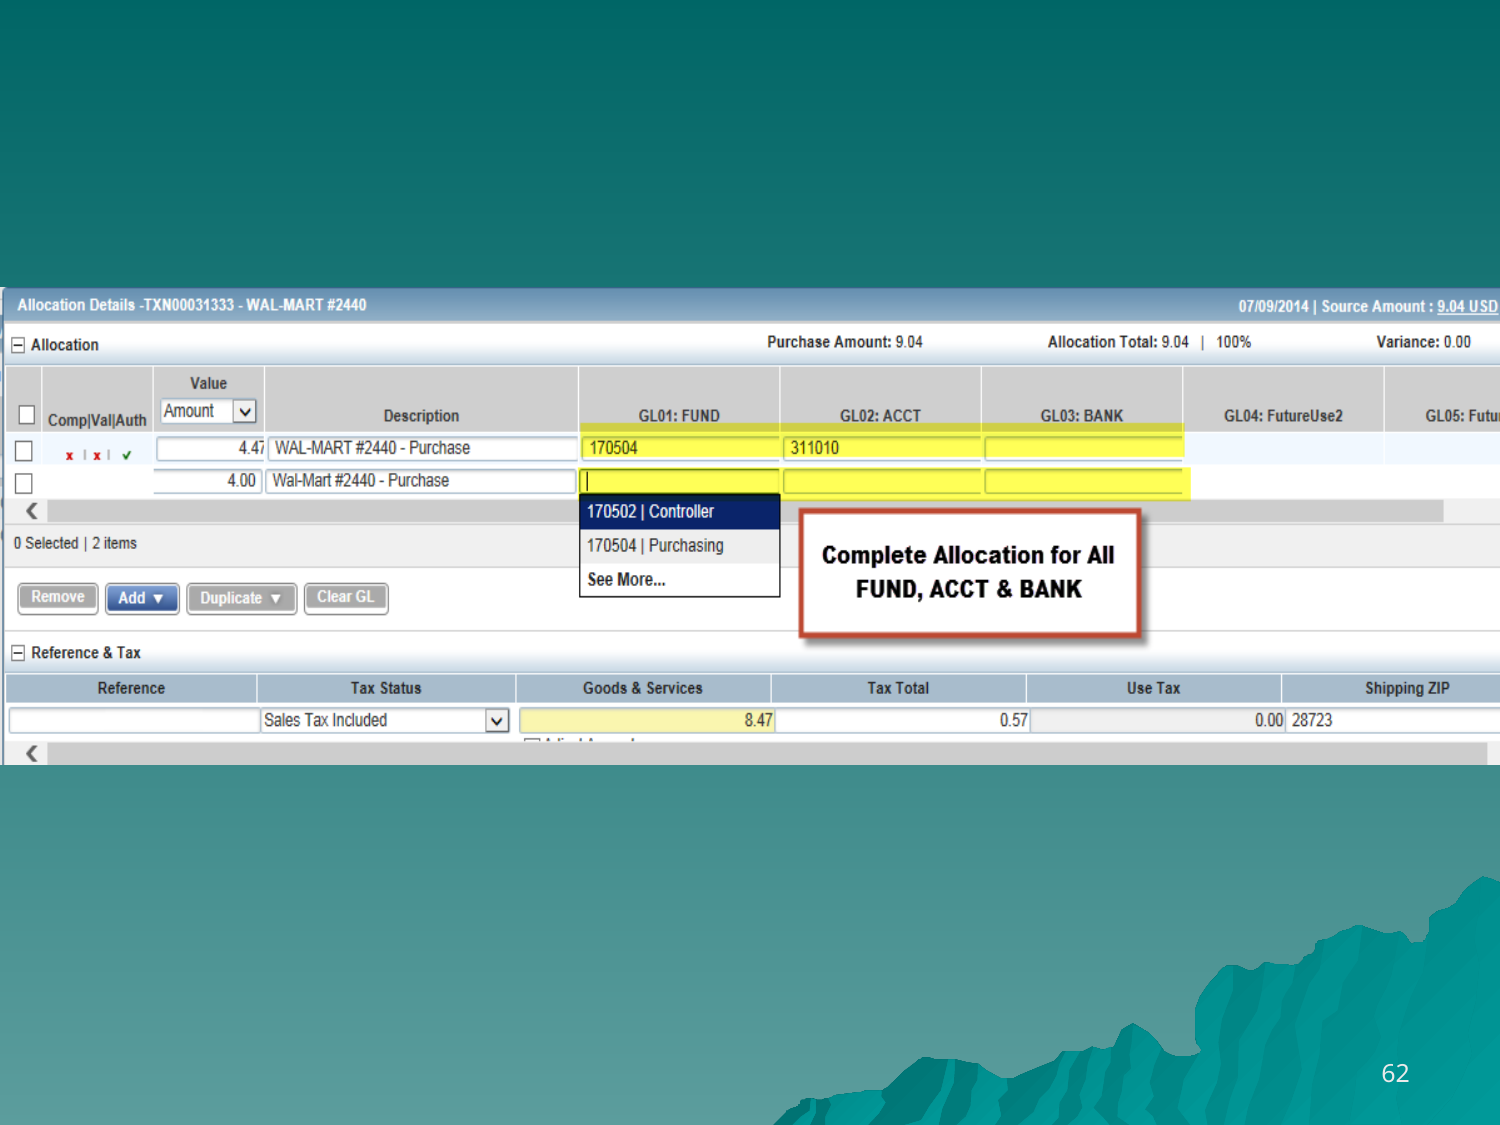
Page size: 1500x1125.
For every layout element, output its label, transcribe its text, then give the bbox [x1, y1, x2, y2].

picture [0, 287, 1500, 765]
slide_number 62 [1074, 1023, 1426, 1100]
